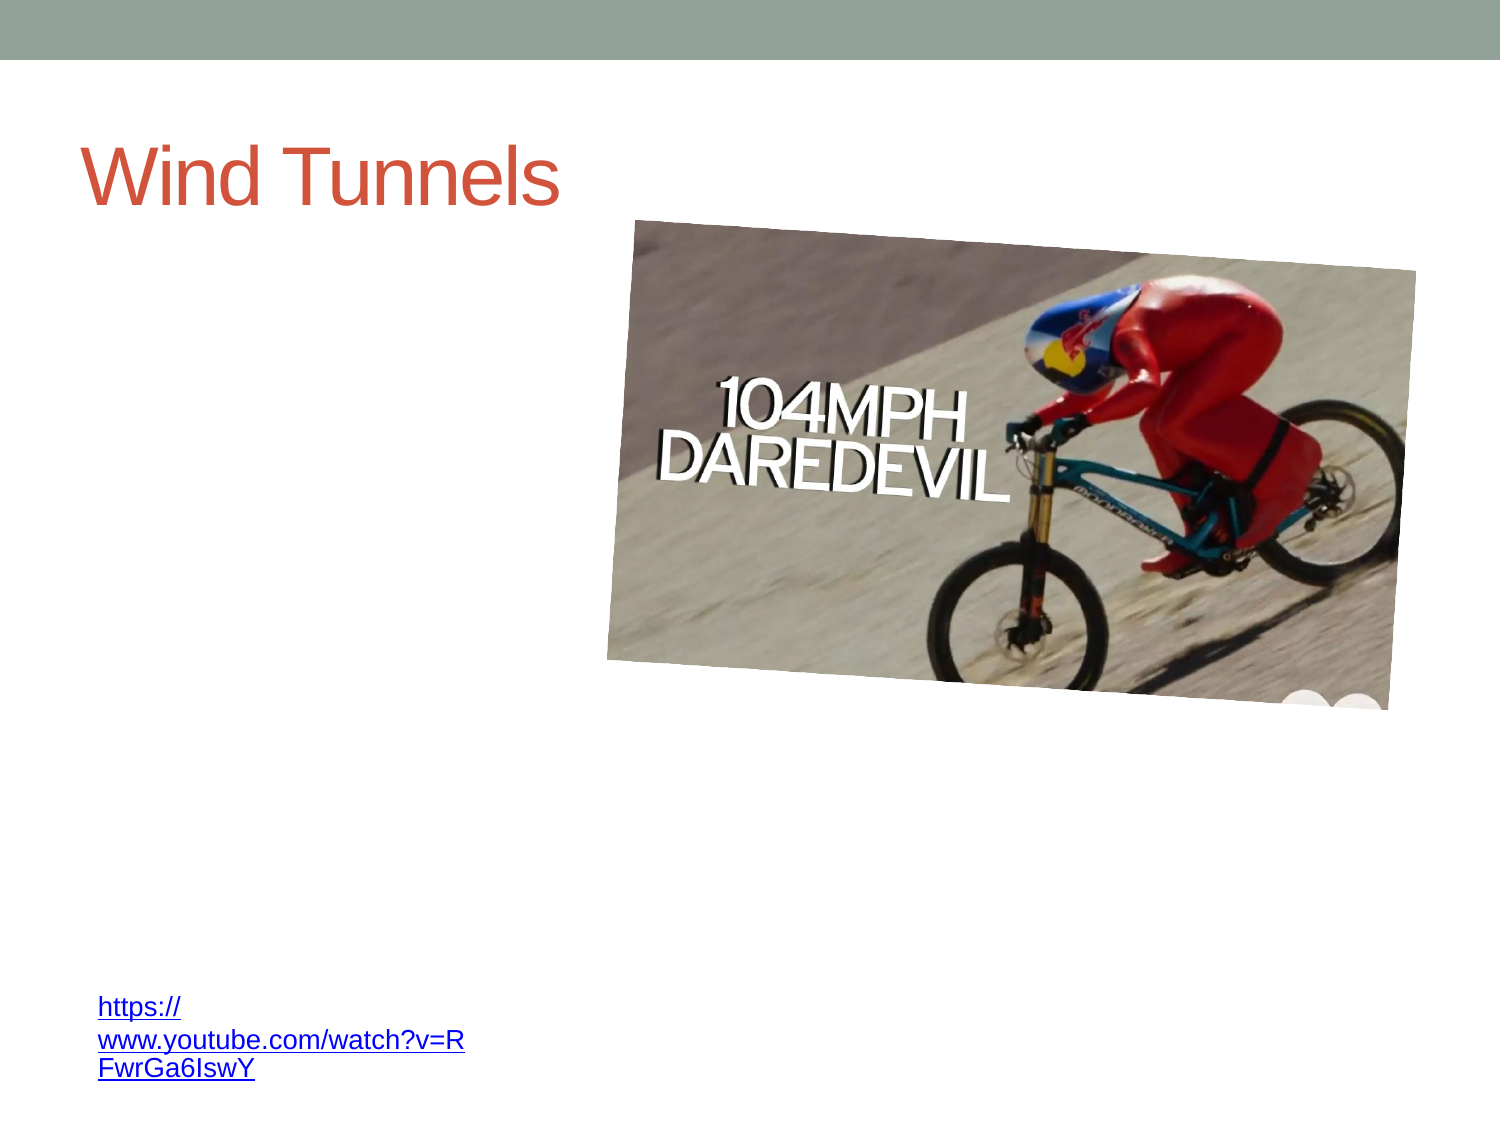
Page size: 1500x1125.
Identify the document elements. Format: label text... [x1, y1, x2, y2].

title Wind Tunnels [65, 90, 1416, 254]
picture [608, 220, 1416, 710]
list https://www.youtube.com/watch?v=RFwrGa6IswY [65, 905, 491, 1064]
